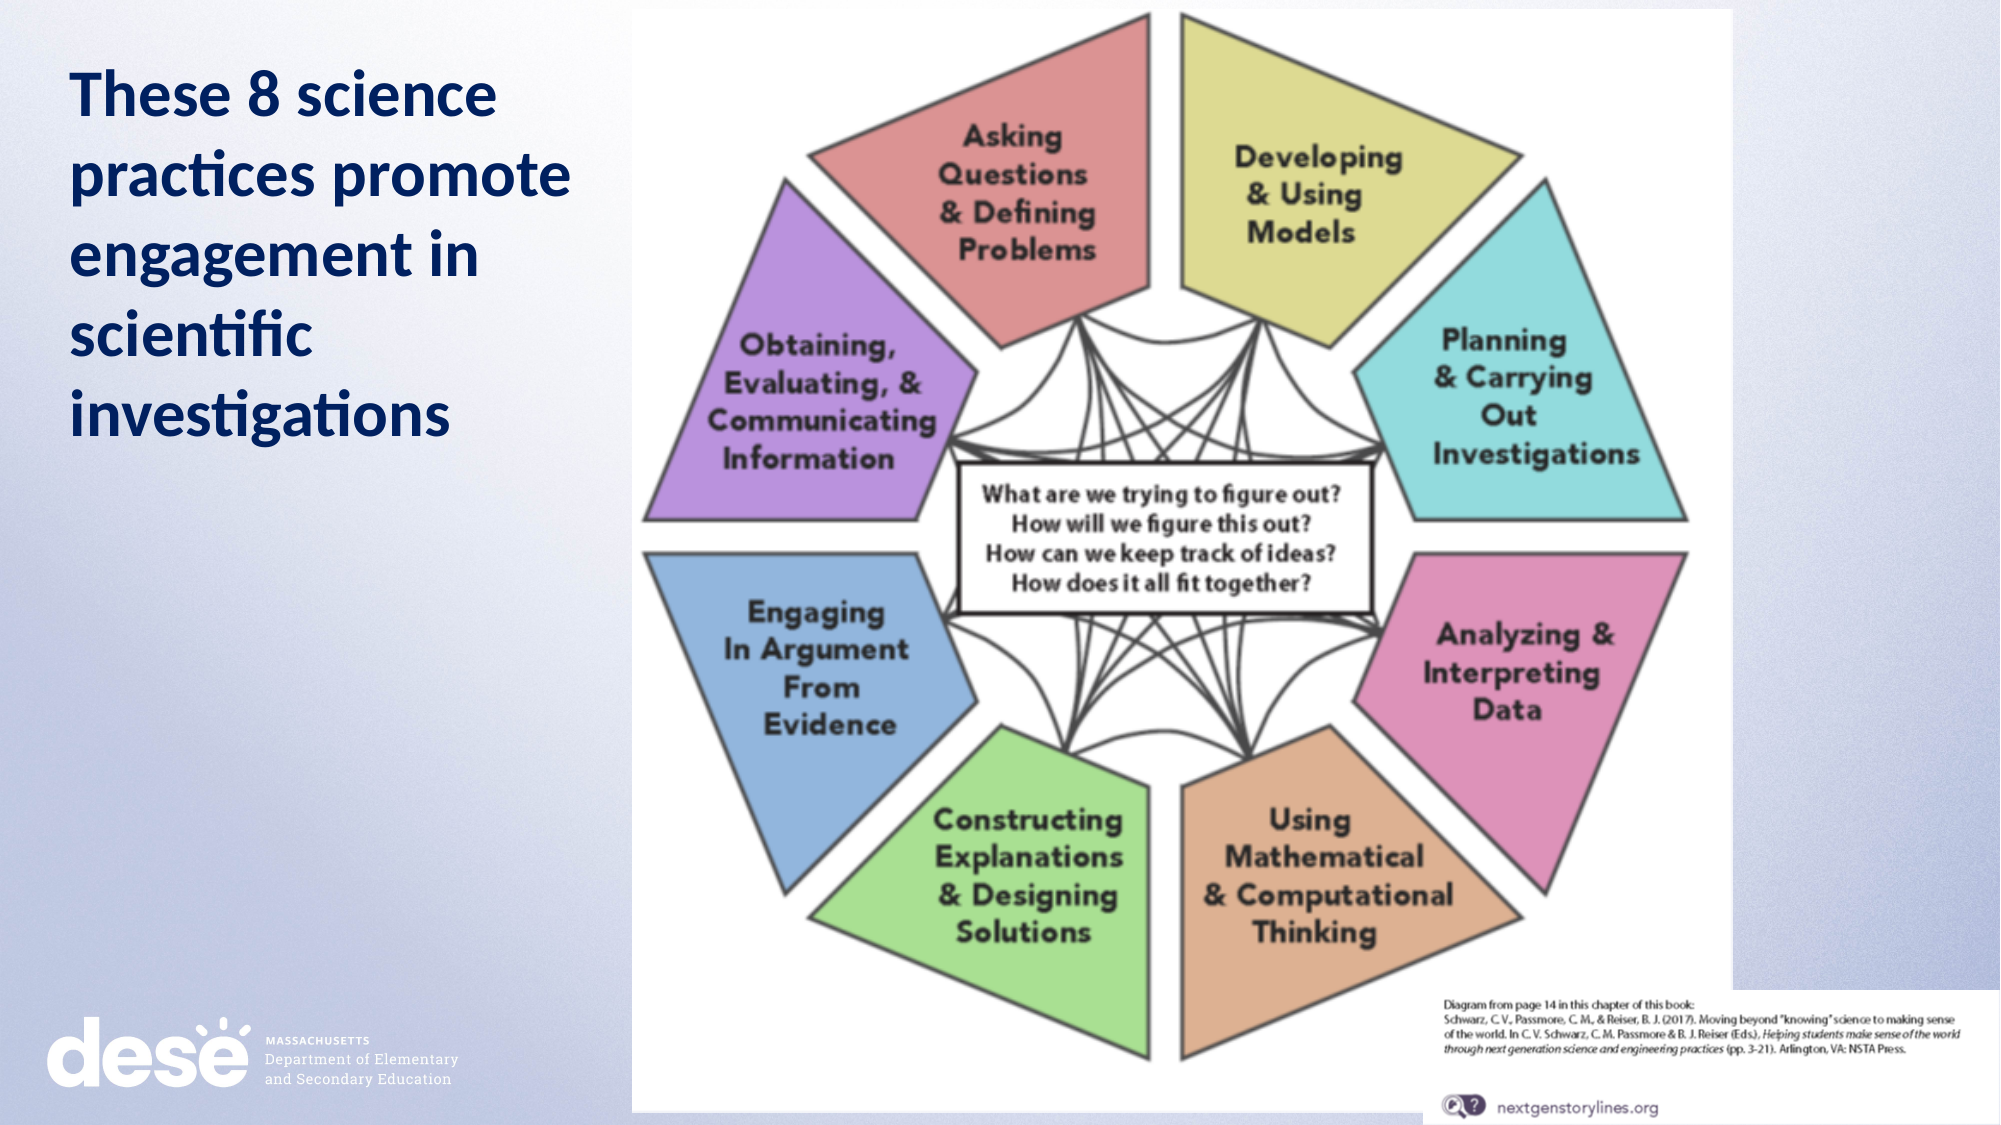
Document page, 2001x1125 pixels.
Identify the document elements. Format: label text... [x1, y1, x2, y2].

picture [0, 0, 2000, 1125]
text_box These 8 science practices promote engagement in scientific investigations [55, 42, 632, 457]
